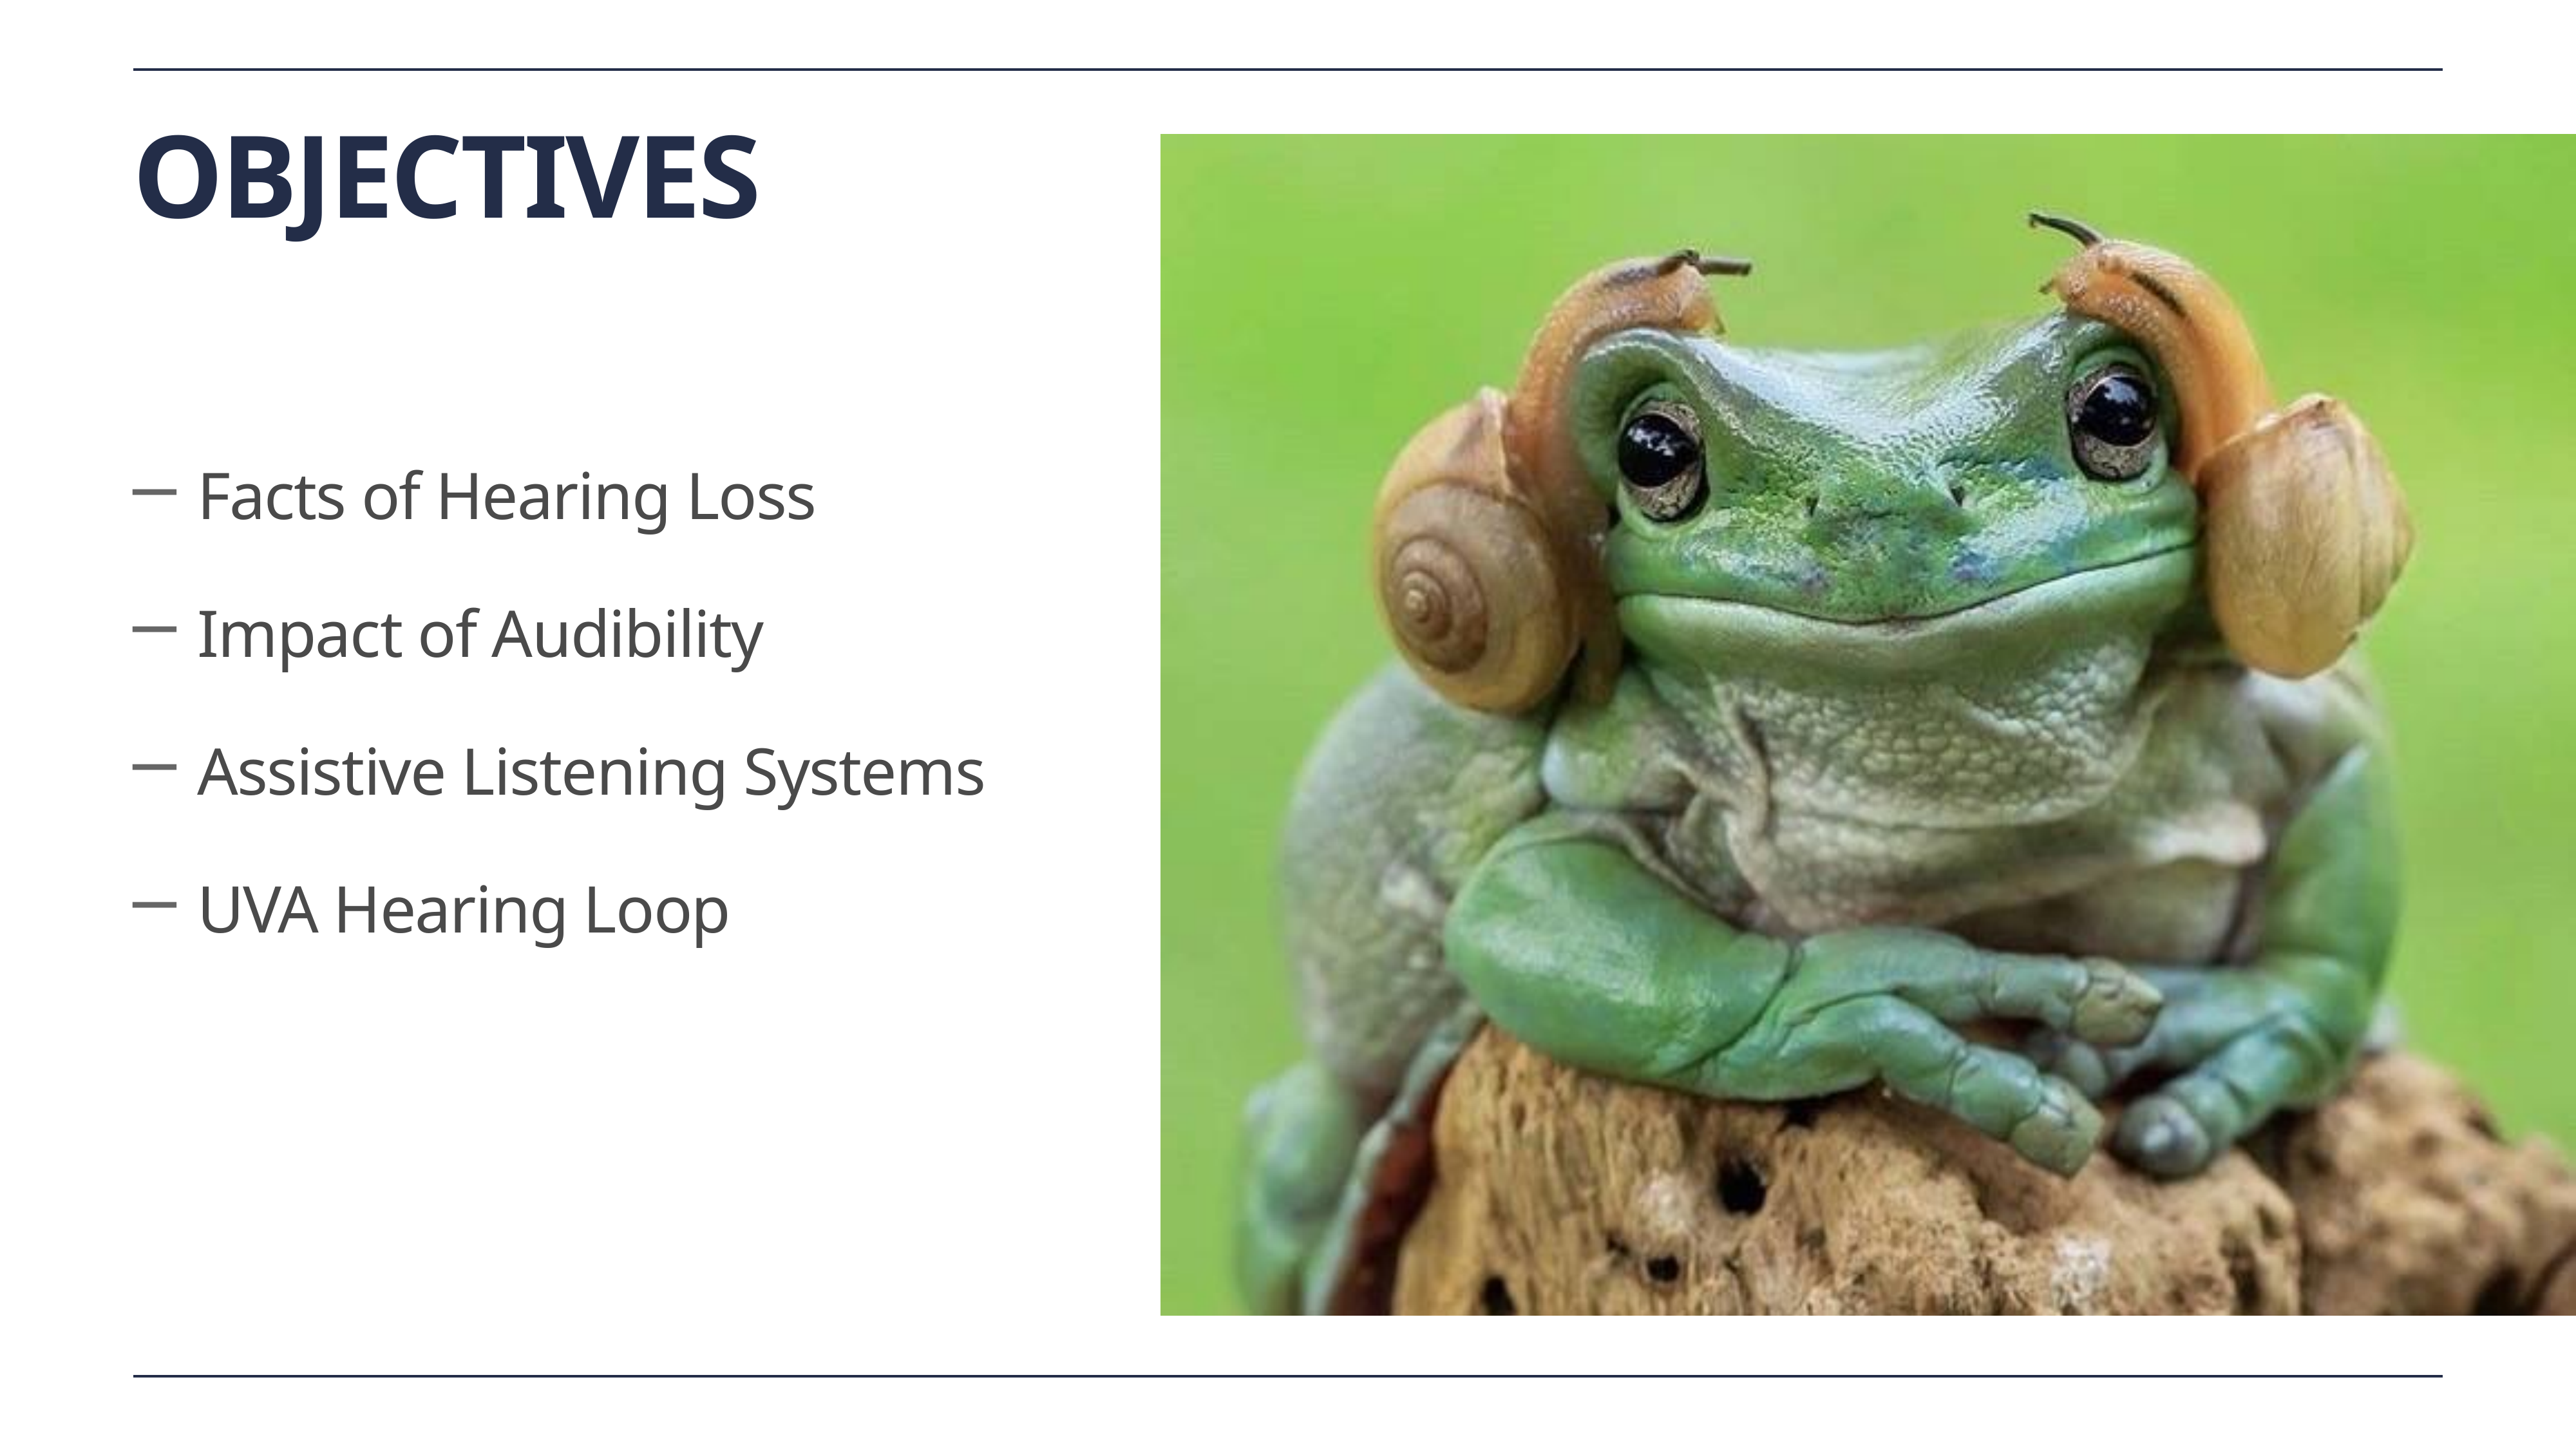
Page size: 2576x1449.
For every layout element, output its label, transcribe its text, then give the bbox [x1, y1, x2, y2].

picture [1160, 134, 2576, 1316]
list Facts of Hearing Loss Impact of Audibility Assistive Listening Systems UVA Hearing Loop [127, 450, 1117, 1323]
title Objectives [127, 124, 1117, 285]
